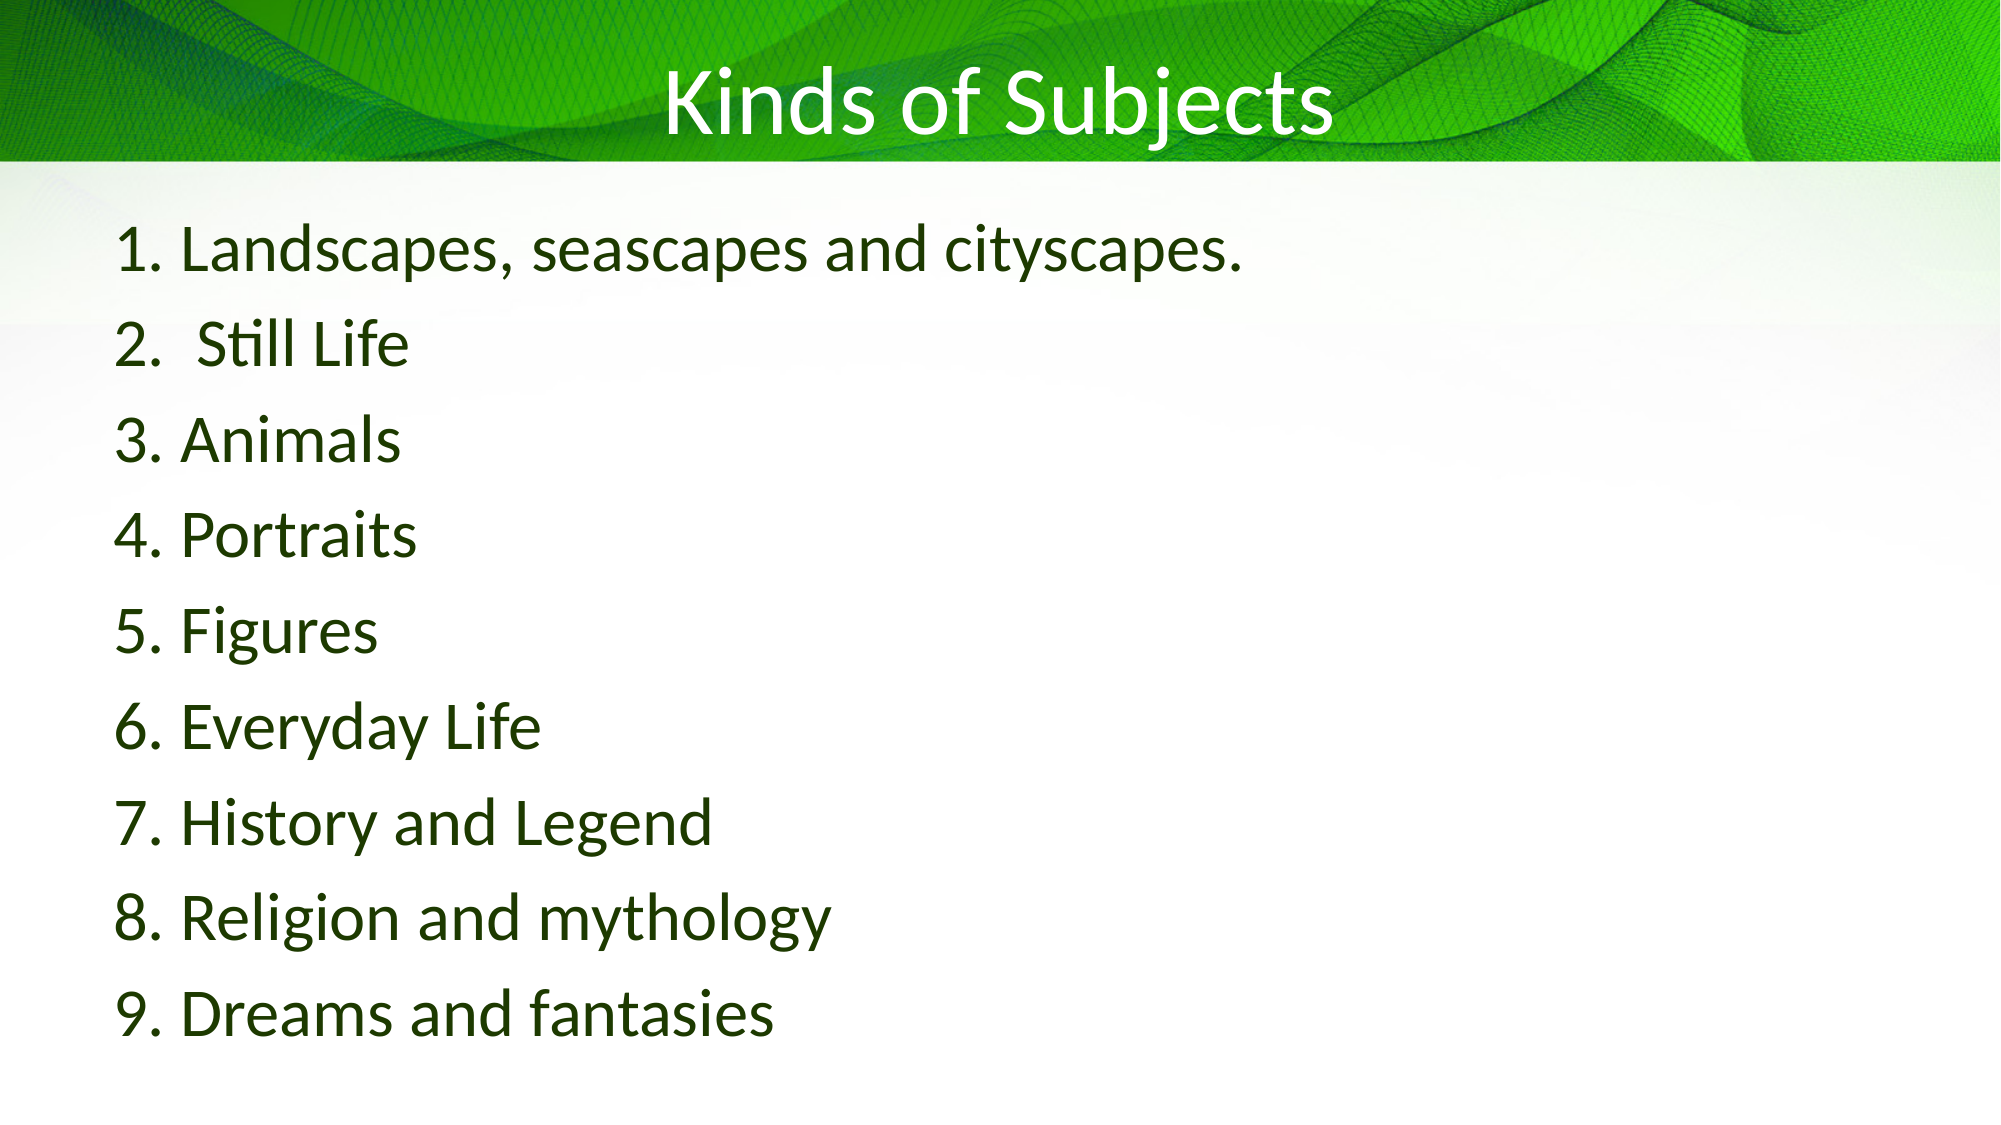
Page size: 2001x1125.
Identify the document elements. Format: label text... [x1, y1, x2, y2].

picture [0, 0, 2001, 1125]
list 1. Landscapes, seascapes and cityscapes. 2. Still Life 3. Animals 4. Portraits 5. Figures 6. Everyday Life 7. History and Legend 8. Religion and mythology 9. Dreams and fantasies [98, 195, 1902, 1064]
title Kinds of Subjects [98, 28, 1902, 162]
